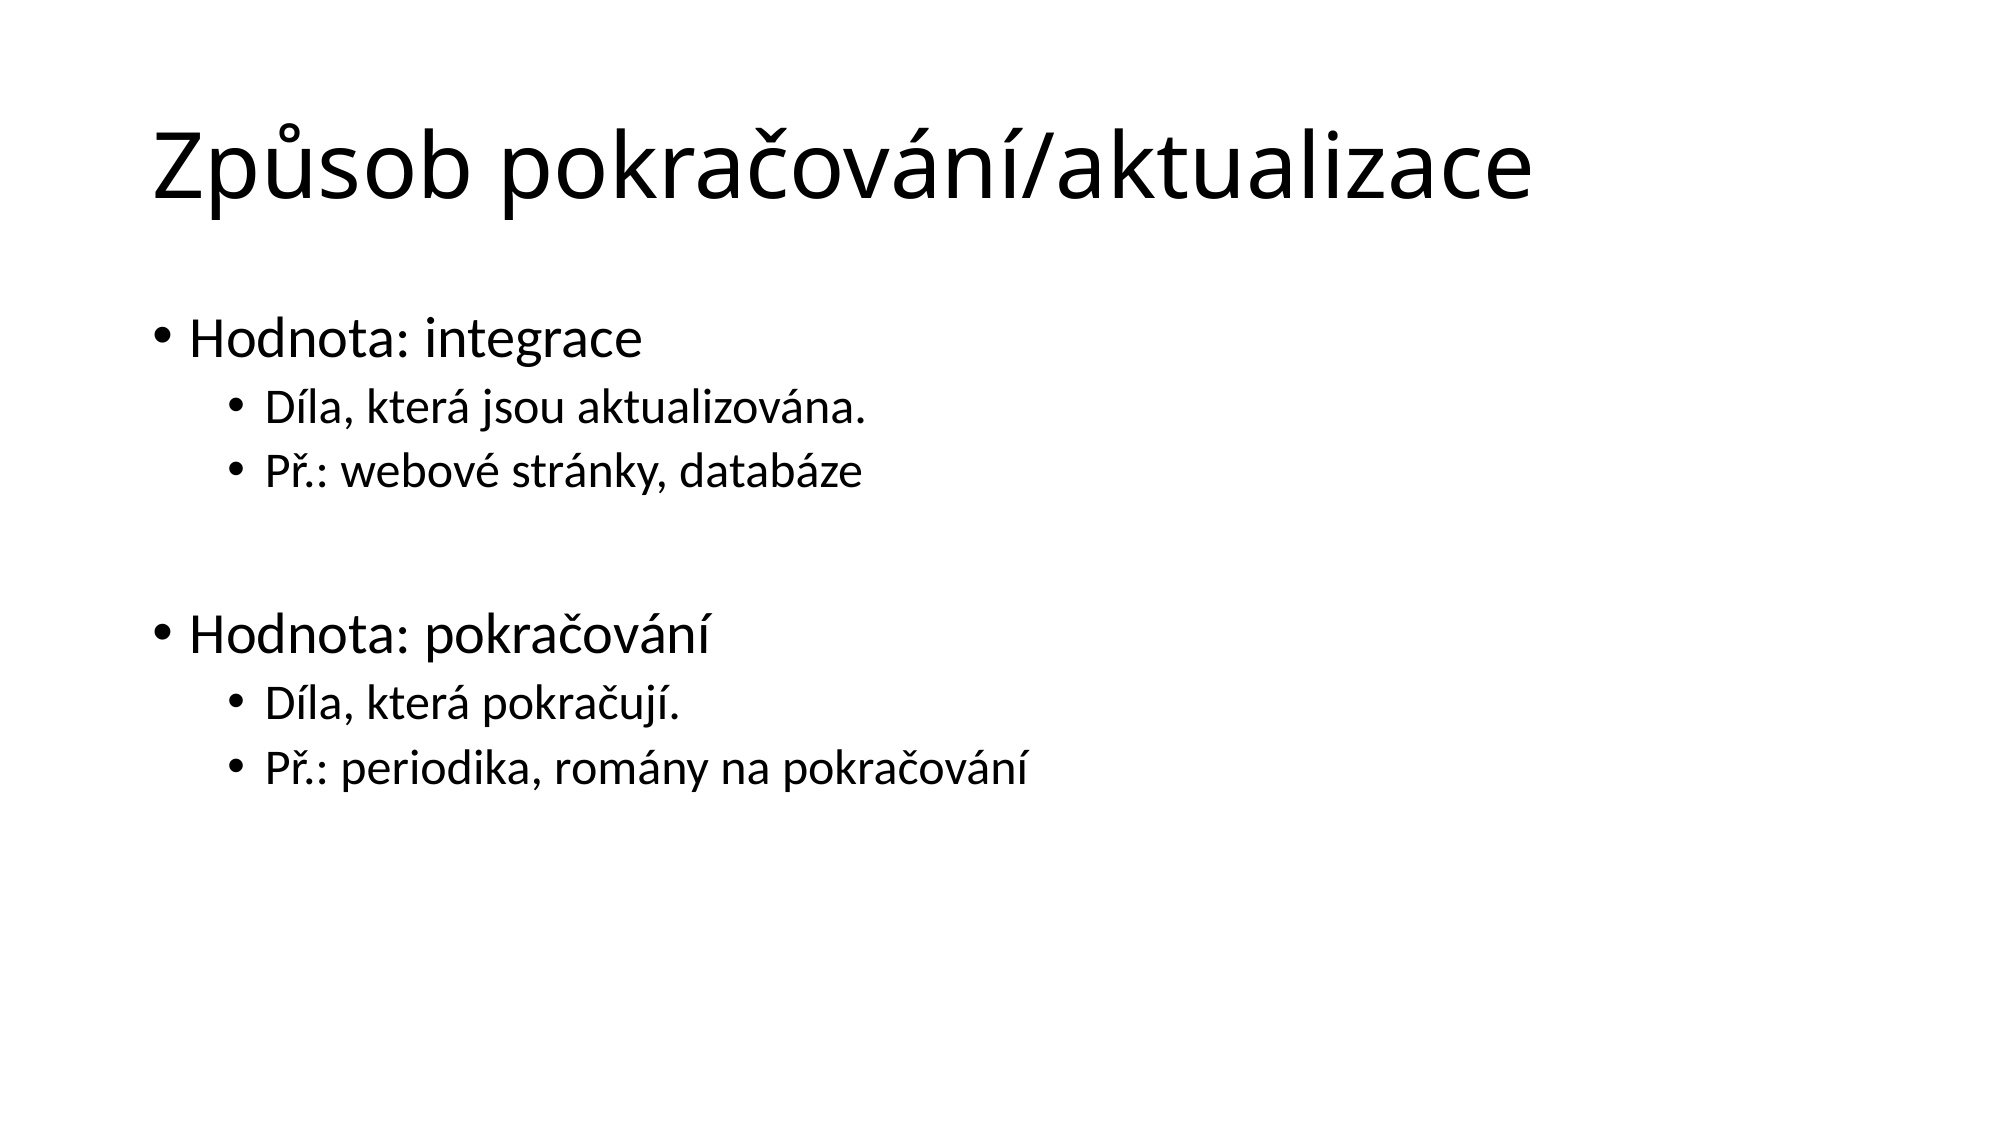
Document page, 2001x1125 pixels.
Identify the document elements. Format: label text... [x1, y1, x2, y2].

title Způsob pokračování/aktualizace [137, 59, 1863, 278]
list Hodnota: integrace Díla, která jsou aktualizována. Př.: webové stránky, databáze Hodnota: pokračování Díla, která pokračují. Př.: periodika, romány na pokračování [137, 299, 1863, 1014]
